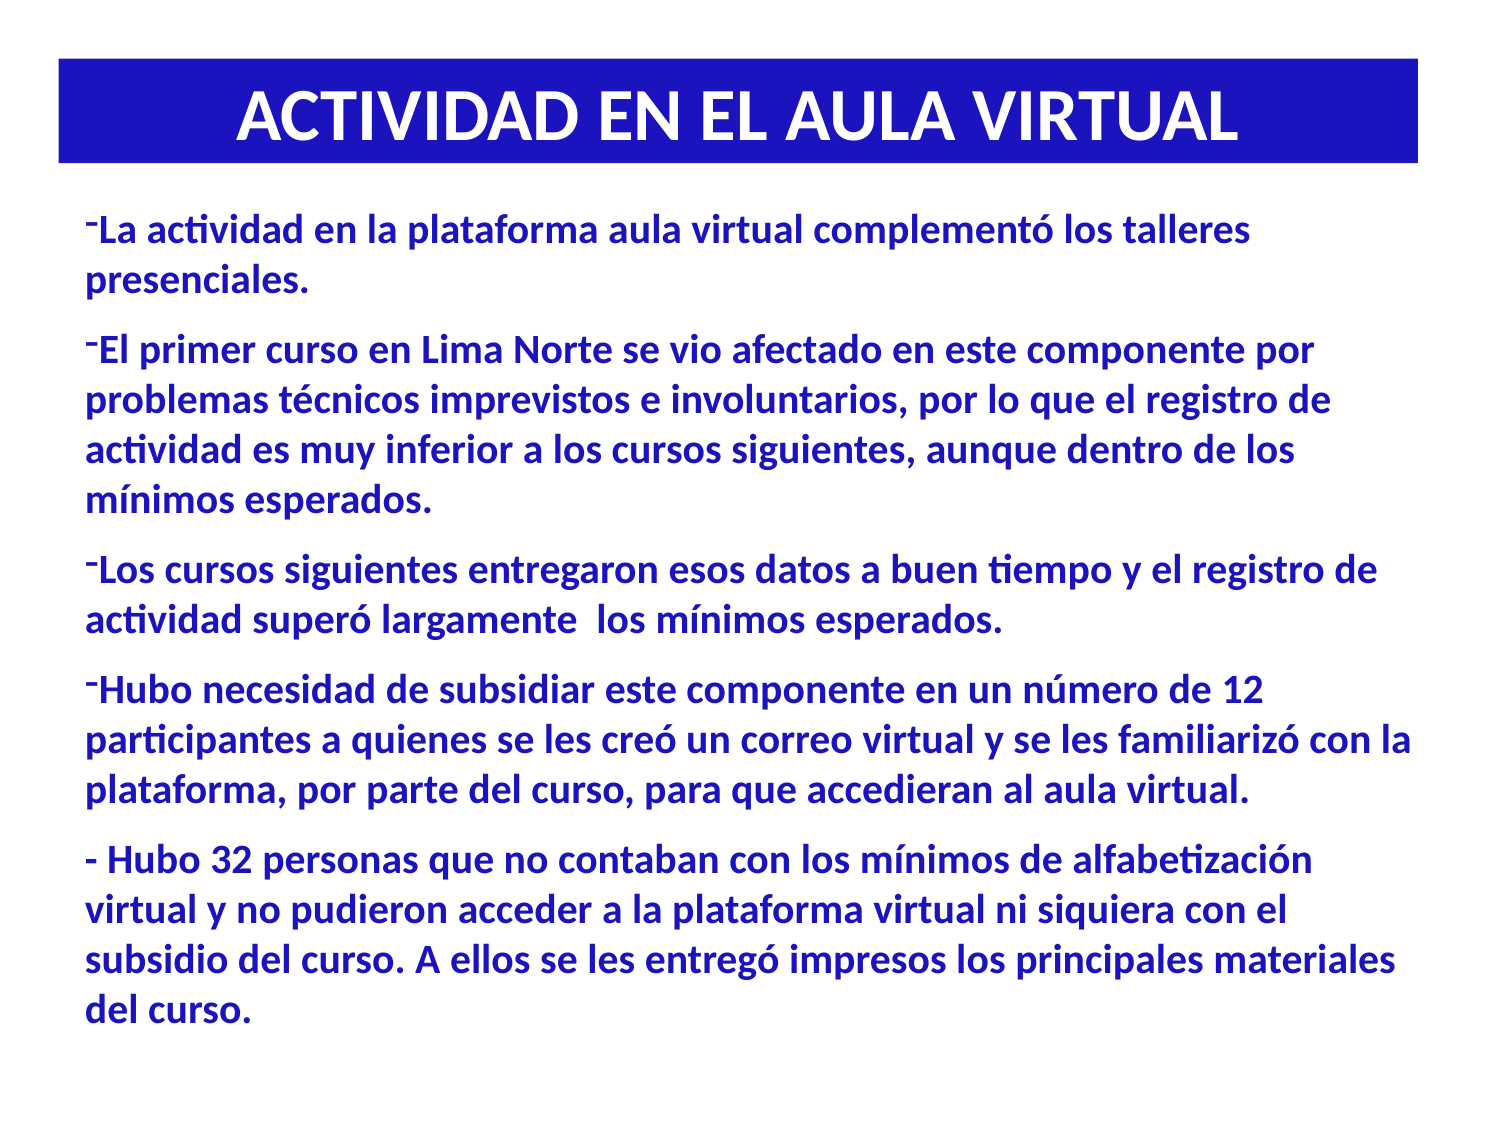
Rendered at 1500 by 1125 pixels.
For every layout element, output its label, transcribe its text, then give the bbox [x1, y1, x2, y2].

text_box ACTIVIDAD EN EL AULA VIRTUAL [58, 58, 1418, 164]
text_box La actividad en la plataforma aula virtual complementó los talleres presenciales. El primer curso en Lima Norte se vio afectado en este componente por problemas técnicos imprevistos e involuntarios, por lo que el registro de actividad es muy inferior a los cursos siguientes, aunque dentro de los mínimos esperados. Los cursos siguientes entregaron esos datos a buen tiempo y el registro de actividad superó largamente los mínimos esperados. Hubo necesidad de subsidiar este componente en un número de 12 participantes a quienes se les creó un correo virtual y se les familiarizó con la plataforma, por parte del curso, para que accedieran al aula virtual. - Hubo 32 personas que no contaban con los mínimos de alfabetización virtual y no pudieron acceder a la plataforma virtual ni siquiera con el subsidio del curso. A ellos se les entregó impresos los principales materiales del curso. [70, 194, 1430, 1040]
